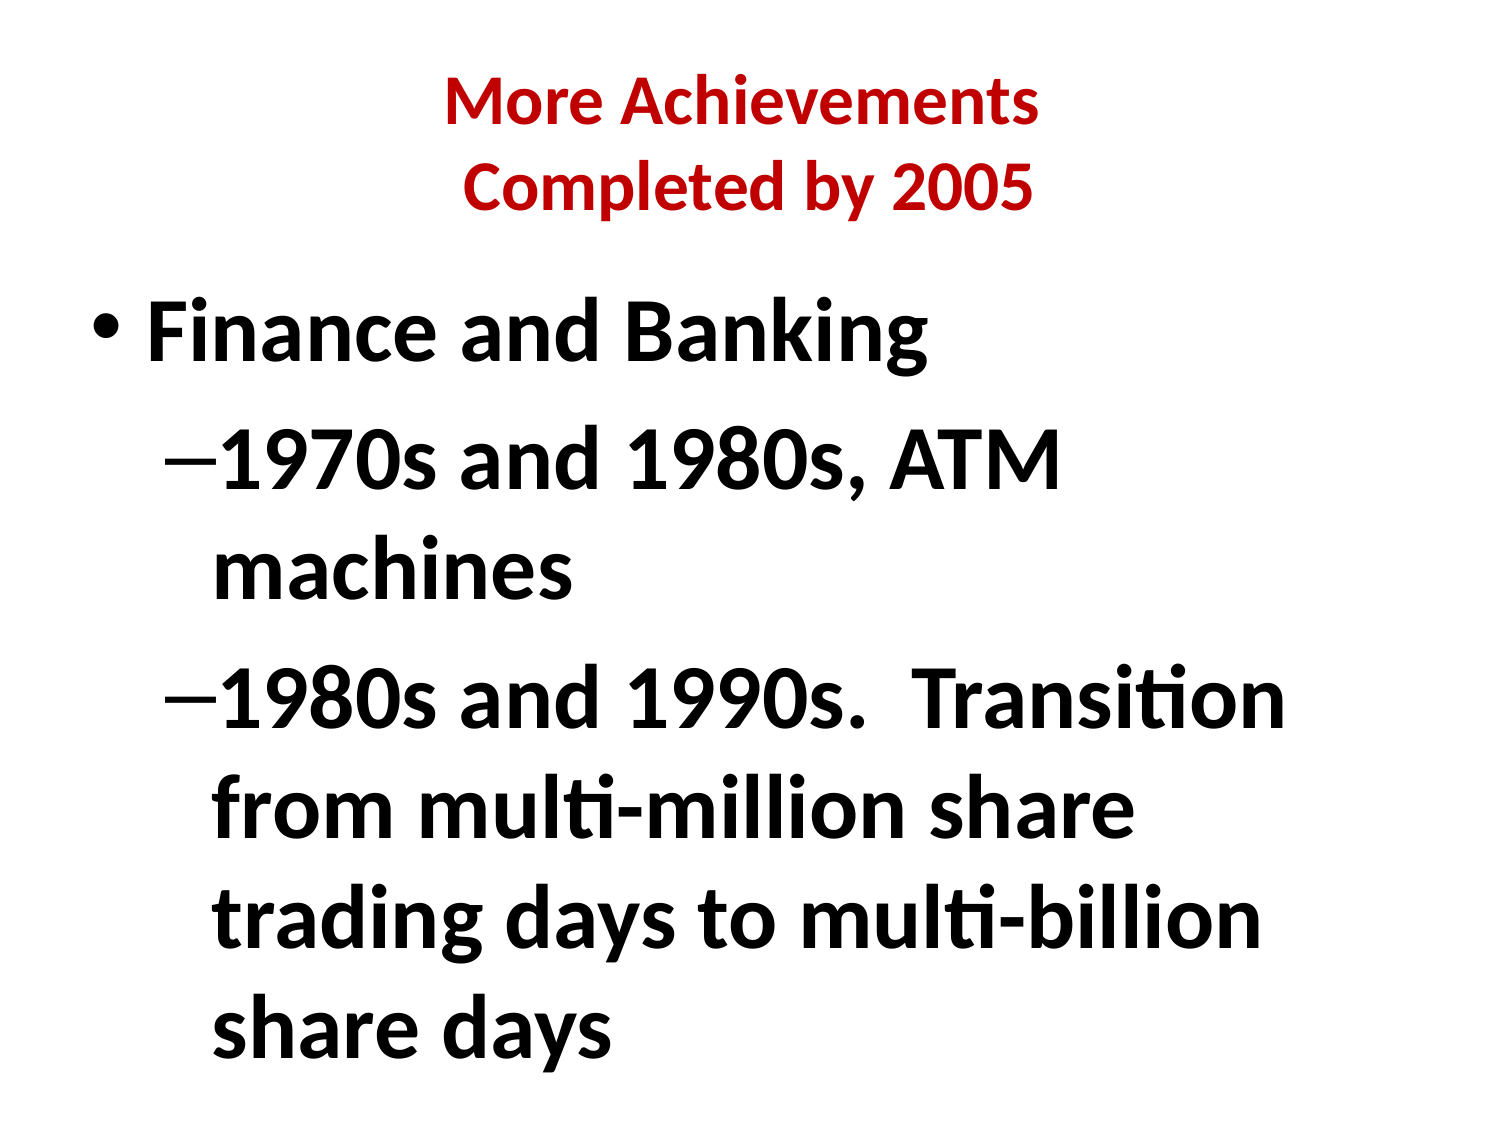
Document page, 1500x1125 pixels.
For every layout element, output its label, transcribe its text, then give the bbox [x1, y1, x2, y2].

list Finance and Banking 1970s and 1980s, ATM machines 1980s and 1990s. Transition from multi-million share trading days to multi-billion share days [75, 262, 1425, 1005]
title More Achievements Completed by 2005 [75, 45, 1425, 233]
